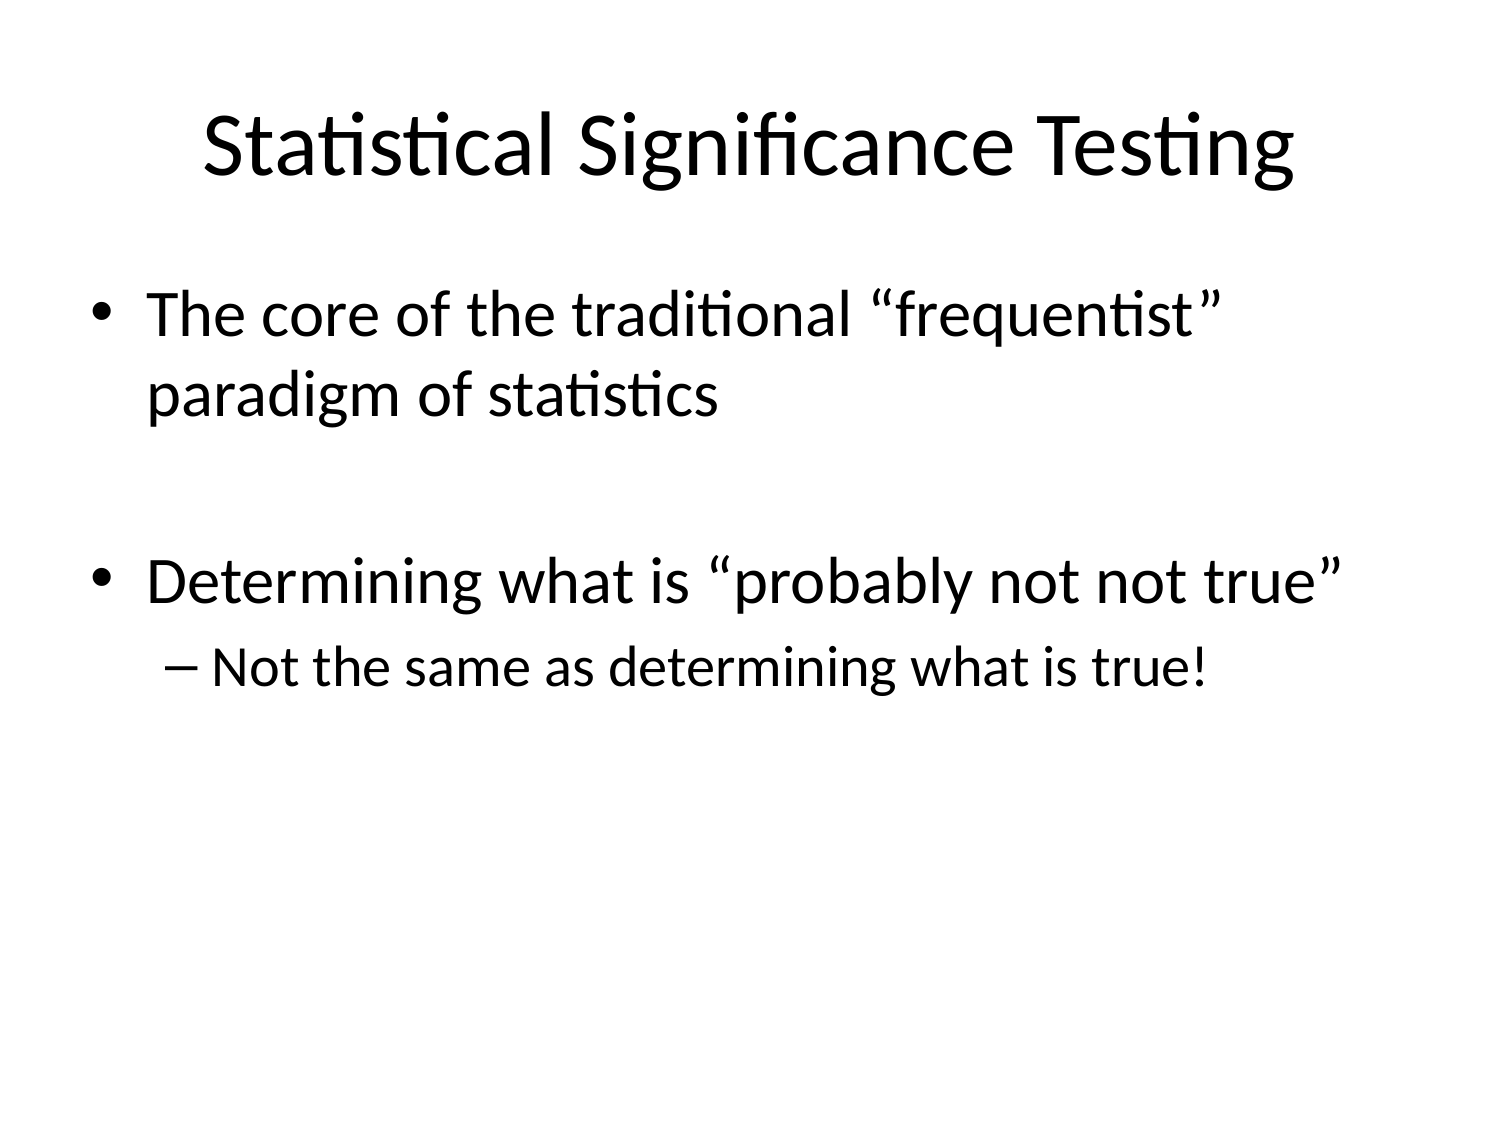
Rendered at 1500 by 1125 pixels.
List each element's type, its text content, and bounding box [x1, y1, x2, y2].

title Statistical Significance Testing [75, 45, 1425, 233]
list The core of the traditional “frequentist” paradigm of statistics Determining what is “probably not not true” Not the same as determining what is true! [75, 262, 1425, 1005]
